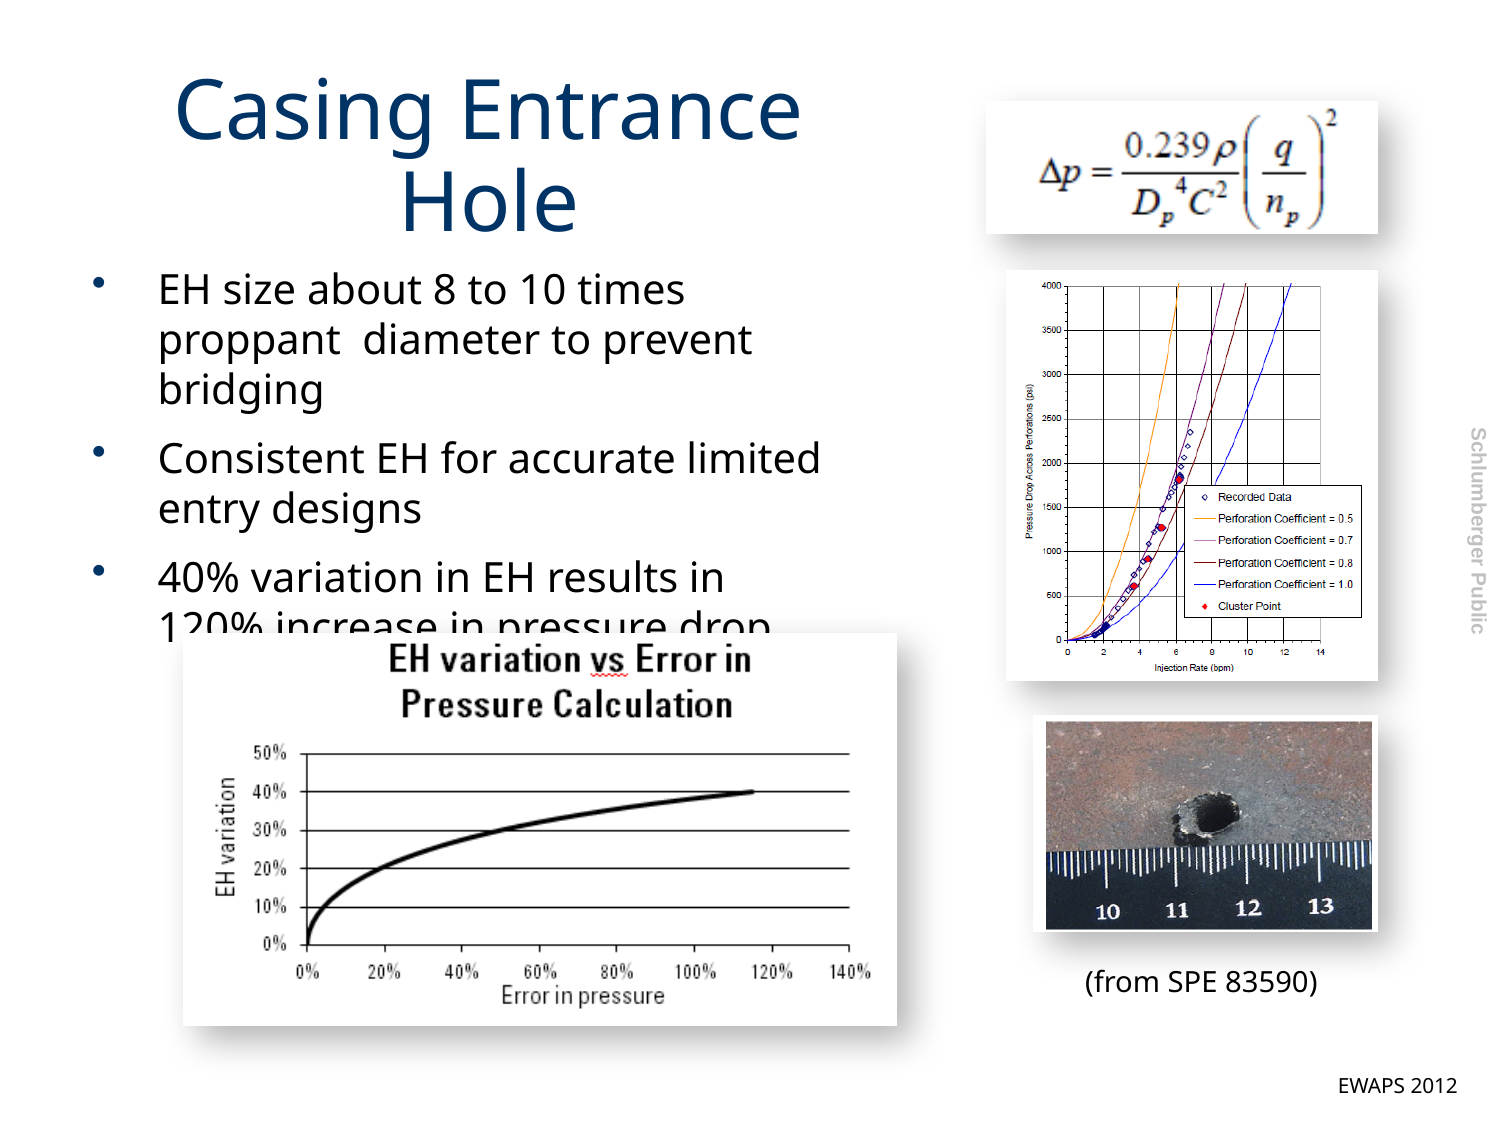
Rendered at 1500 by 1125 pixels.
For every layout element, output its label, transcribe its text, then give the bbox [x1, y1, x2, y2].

text_box (from SPE 83590) [1021, 952, 1381, 1024]
list EH size about 8 to 10 times proppant diameter to prevent bridging Consistent EH for accurate limited entry designs 40% variation in EH results in 120% increase in pressure drop [76, 255, 857, 953]
picture [985, 101, 1378, 234]
picture [182, 633, 898, 1026]
picture [1033, 715, 1378, 932]
title Casing Entrance Hole [62, 62, 916, 251]
chart [241, 621, 898, 633]
picture [1006, 269, 1378, 681]
